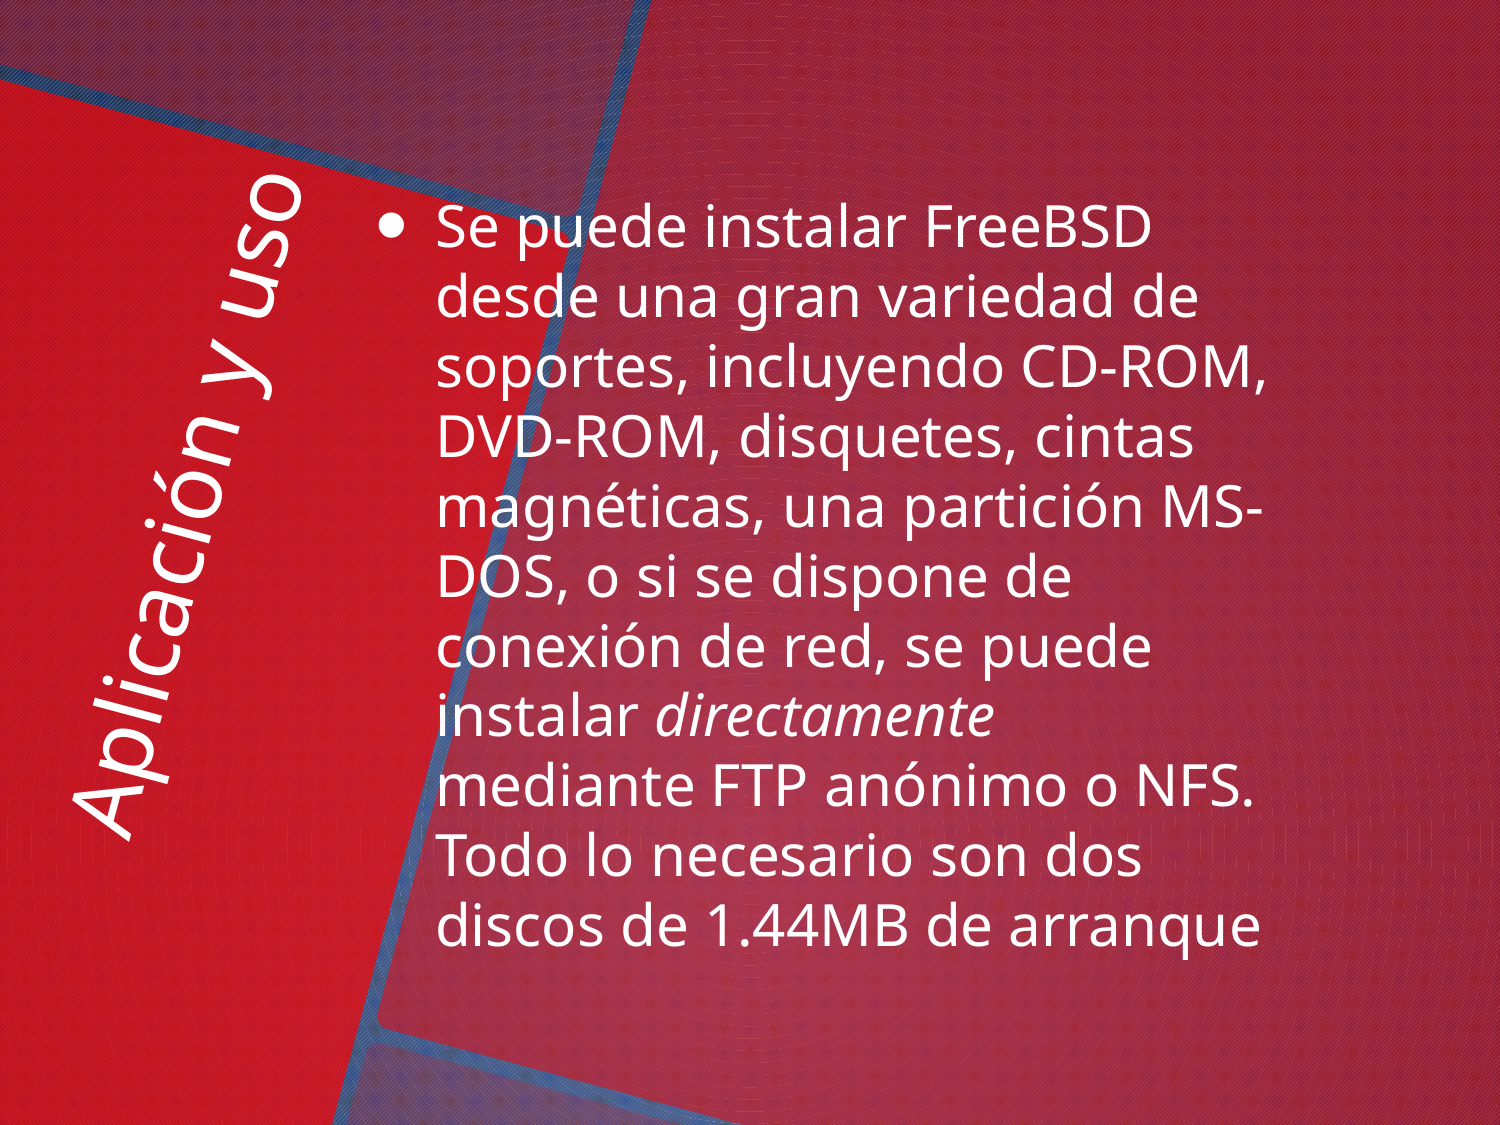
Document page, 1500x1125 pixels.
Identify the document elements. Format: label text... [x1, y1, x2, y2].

title Aplicación y uso [0, 137, 337, 973]
list Se puede instalar FreeBSD desde una gran variedad de soportes, incluyendo CD-ROM, DVD-ROM, disquetes, cintas magnéticas, una partición MS-DOS, o si se dispone de conexión de red, se puede instalar directamente mediante FTP anónimo o NFS. Todo lo necesario son dos discos de 1.44MB de arranque [360, 157, 1335, 991]
